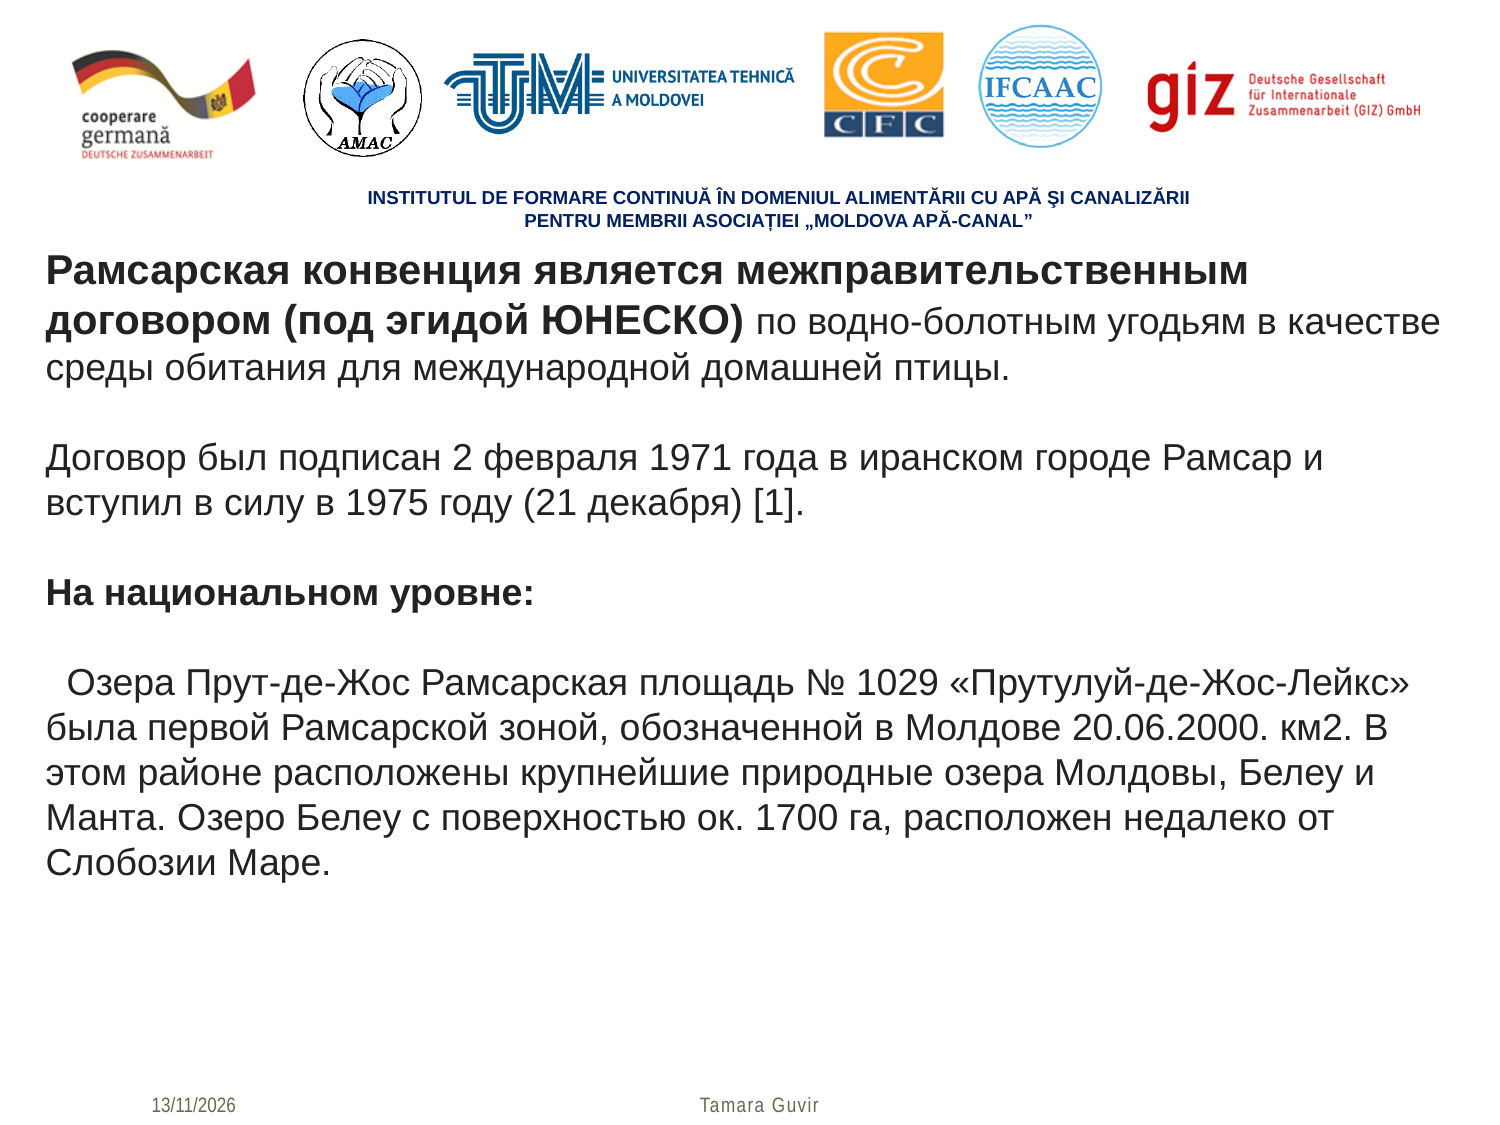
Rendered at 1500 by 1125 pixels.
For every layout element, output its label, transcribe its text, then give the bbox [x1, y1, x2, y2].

text_box INSTITUTUL DE FORMARE CONTINUĂ ÎN DOMENIUL ALIMENTĂRII CU APĂ ŞI CANALIZĂRII PENTRU MEMBRII ASOCIAȚIEI „MOLDOVA APĂ-CANAL” [190, 128, 1366, 235]
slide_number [136, 1084, 350, 1125]
picture [1136, 55, 1435, 147]
picture [822, 23, 948, 149]
picture [31, 7, 300, 213]
footer Tamara Guvir [478, 1084, 1040, 1125]
picture [434, 47, 800, 140]
picture [303, 38, 422, 158]
picture [970, 16, 1109, 154]
text_box Рамсарская конвенция является межправительственным договором (под эгидой ЮНЕСКО) по водно-болотным угодьям в качестве среды обитания для международной домашней птицы. Договор был подписан 2 февраля 1971 года в иранском городе Рамсар и вступил в силу в 1975 году (21 декабря) [1]. На национальном уровне: Озера Прут-де-Жос Рамсарская площадь № 1029 «Прутулуй-де-Жос-Лейкс» была первой Рамсарской зоной, обозначенной в Молдове 20.06.2000. км2. В этом районе расположены крупнейшие природные озера Молдовы, Белеу и Манта. Озеро Белеу с поверхностью ок. 1700 га, расположен недалеко от Слобозии Маре. [30, 235, 1467, 891]
